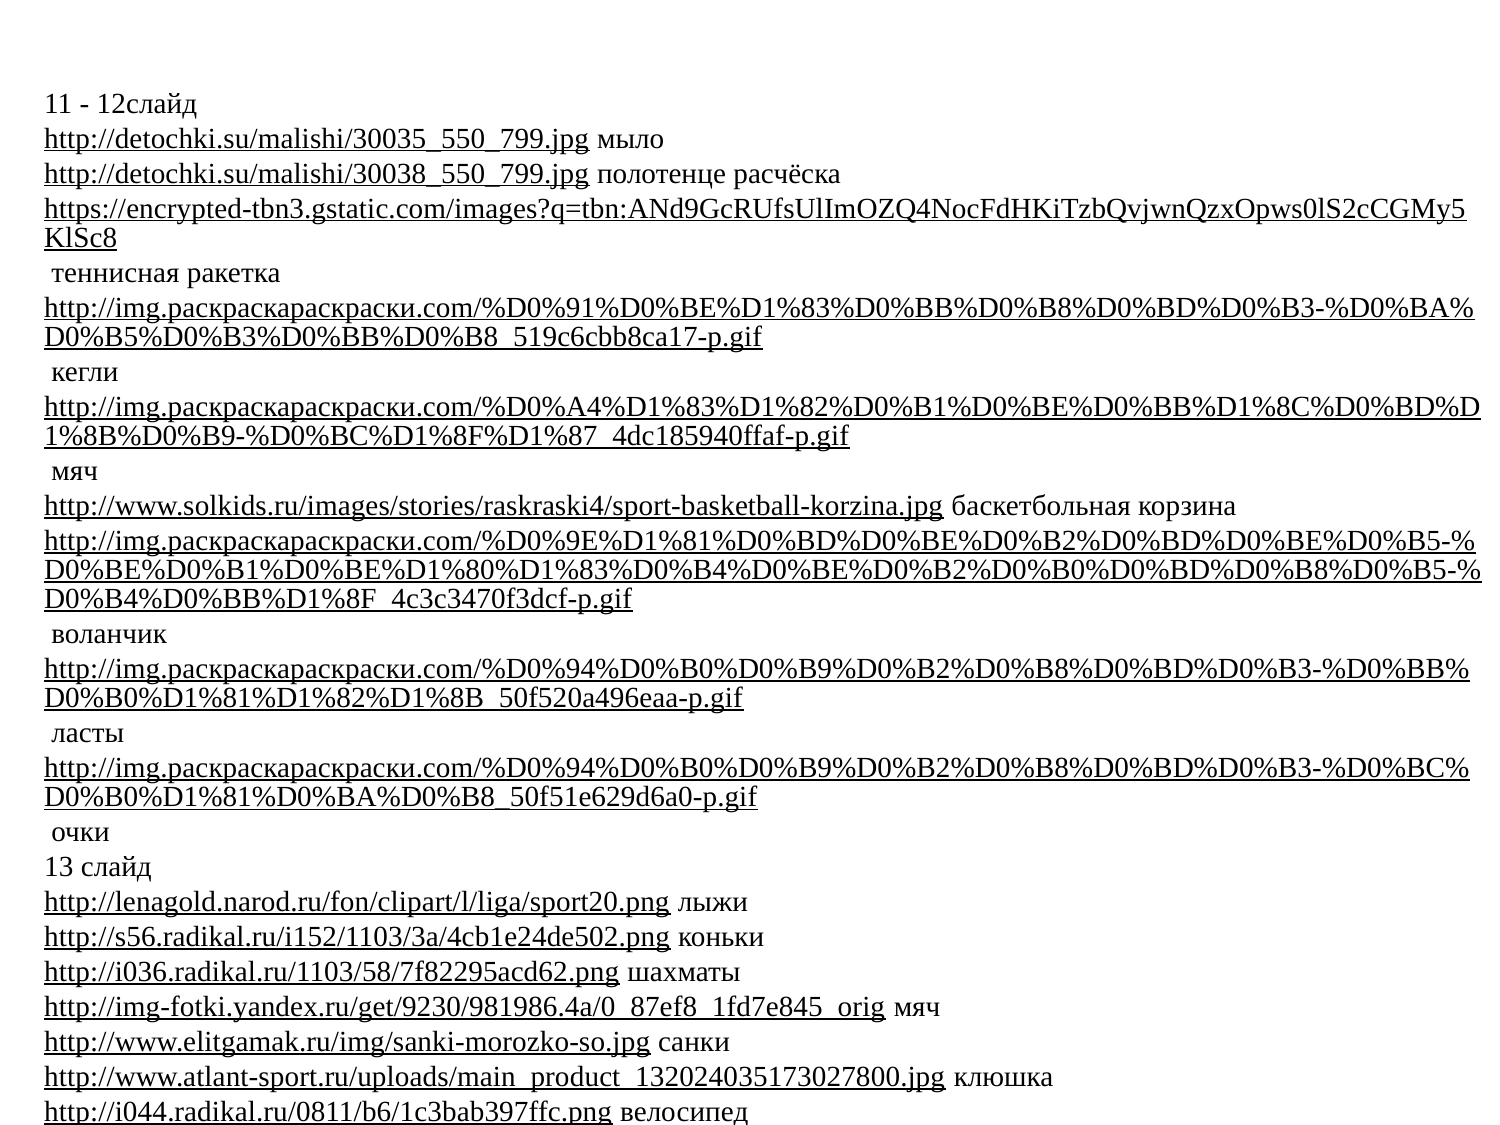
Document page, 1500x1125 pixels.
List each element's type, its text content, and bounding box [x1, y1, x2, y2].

text_box 11 - 12слайд http://detochki.su/malishi/30035_550_799.jpg мыло http://detochki.su/malishi/30038_550_799.jpg полотенце расчёска https://encrypted-tbn3.gstatic.com/images?q=tbn:ANd9GcRUfsUlImOZQ4NocFdHKiTzbQvjwnQzxOpws0lS2cCGMy5KlSc8 теннисная ракетка http://img.раскраскараскраски.com/%D0%91%D0%BE%D1%83%D0%BB%D0%B8%D0%BD%D0%B3-%D0%BA%D0%B5%D0%B3%D0%BB%D0%B8_519c6cbb8ca17-p.gif кегли http://img.раскраскараскраски.com/%D0%A4%D1%83%D1%82%D0%B1%D0%BE%D0%BB%D1%8C%D0%BD%D1%8B%D0%B9-%D0%BC%D1%8F%D1%87_4dc185940ffaf-p.gif мяч http://www.solkids.ru/images/stories/raskraski4/sport-basketball-korzina.jpg баскетбольная корзина http://img.раскраскараскраски.com/%D0%9E%D1%81%D0%BD%D0%BE%D0%B2%D0%BD%D0%BE%D0%B5-%D0%BE%D0%B1%D0%BE%D1%80%D1%83%D0%B4%D0%BE%D0%B2%D0%B0%D0%BD%D0%B8%D0%B5-%D0%B4%D0%BB%D1%8F_4c3c3470f3dcf-p.gif воланчик http://img.раскраскараскраски.com/%D0%94%D0%B0%D0%B9%D0%B2%D0%B8%D0%BD%D0%B3-%D0%BB%D0%B0%D1%81%D1%82%D1%8B_50f520a496eaa-p.gif ласты http://img.раскраскараскраски.com/%D0%94%D0%B0%D0%B9%D0%B2%D0%B8%D0%BD%D0%B3-%D0%BC%D0%B0%D1%81%D0%BA%D0%B8_50f51e629d6a0-p.gif очки 13 слайд http://lenagold.narod.ru/fon/clipart/l/liga/sport20.png лыжи http://s56.radikal.ru/i152/1103/3a/4cb1e24de502.png коньки http://i036.radikal.ru/1103/58/7f82295acd62.png шахматы http://img-fotki.yandex.ru/get/9230/981986.4a/0_87ef8_1fd7e845_orig мяч http://www.elitgamak.ru/img/sanki-morozko-so.jpg санки http://www.atlant-sport.ru/uploads/main_product_132024035173027800.jpg клюшка http://i044.radikal.ru/0811/b6/1c3bab397ffc.png велосипед http://kst-sport.ru/d/73734/d/iout.gif гантели http://img0.liveinternet.ru/images/attach/c/1//57/706/57706640_skakalka.jpg скакалка [29, 76, 1500, 1001]
